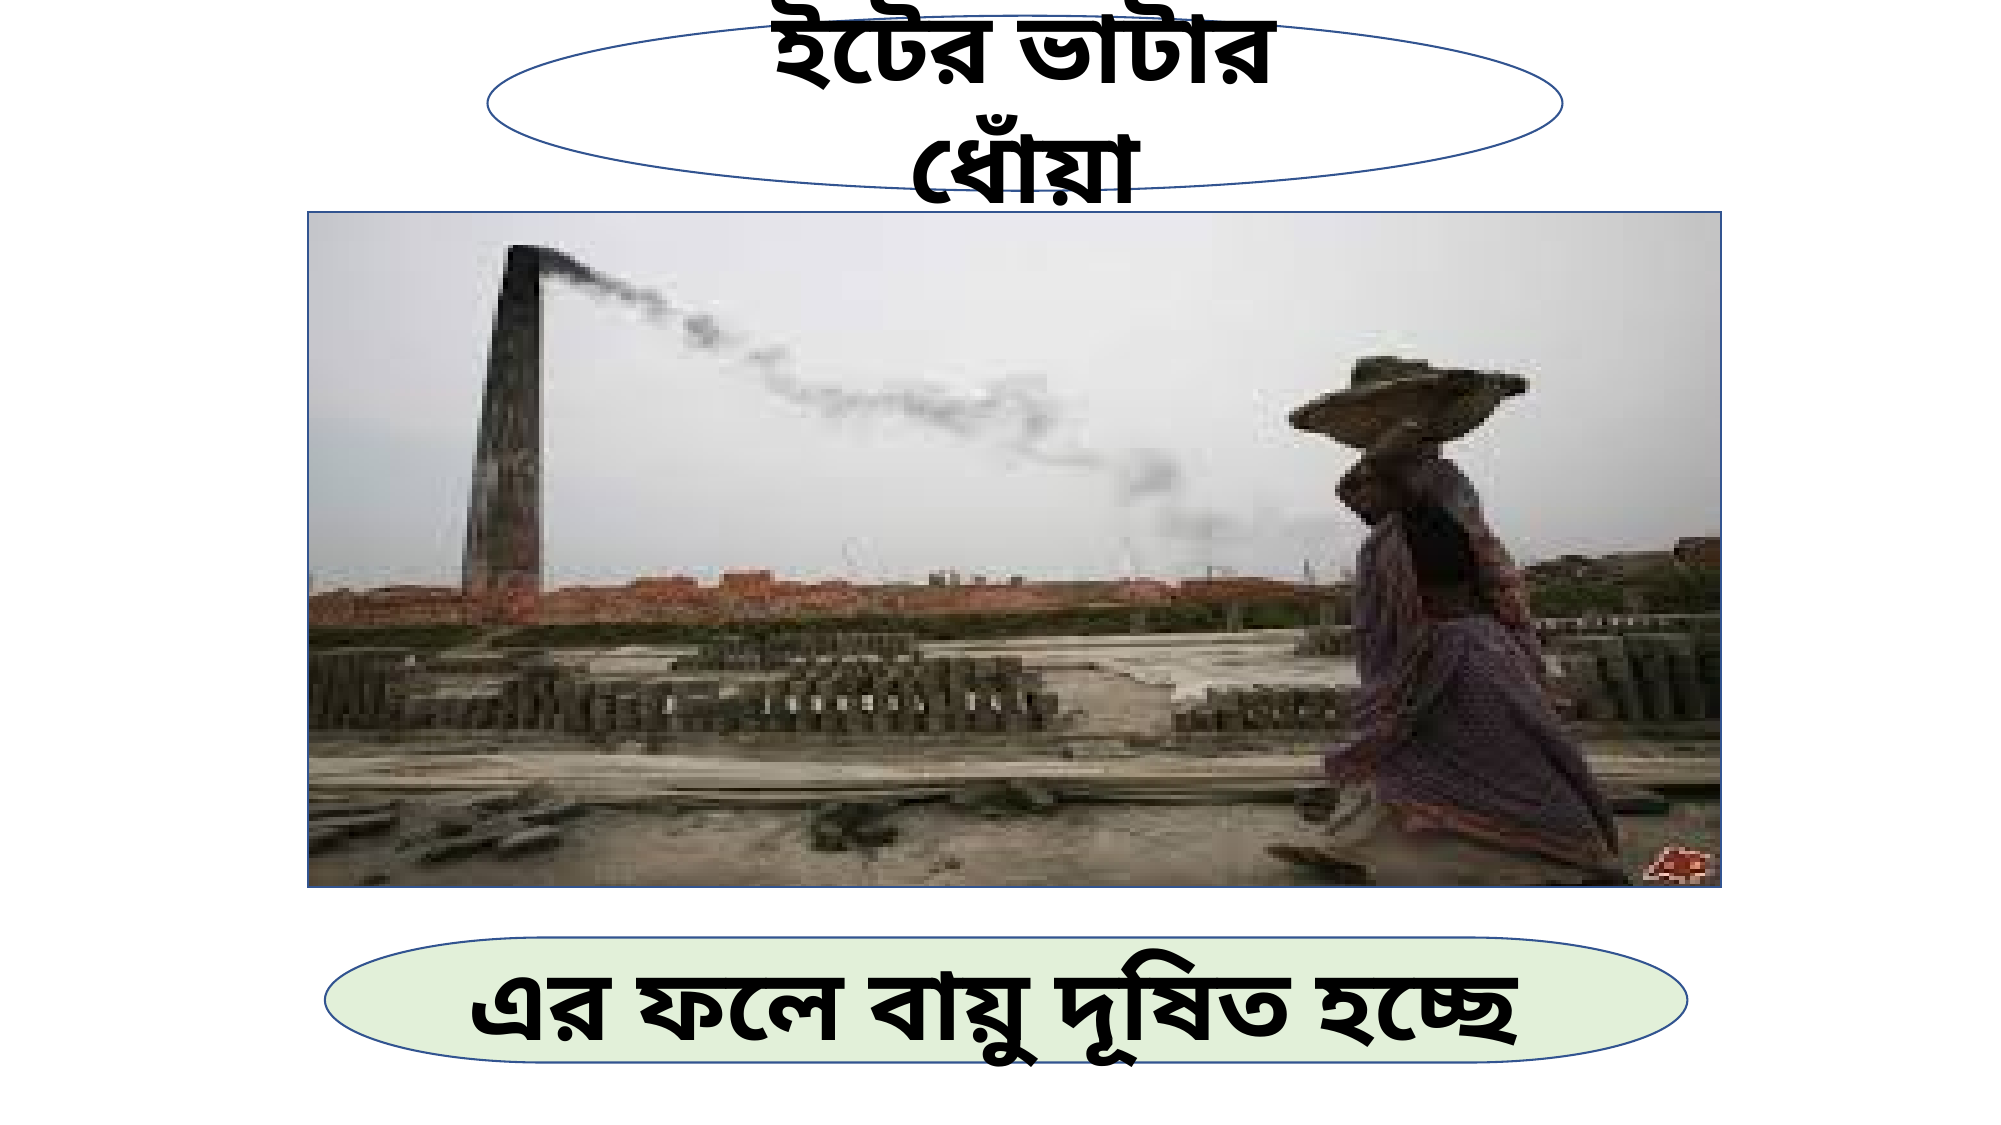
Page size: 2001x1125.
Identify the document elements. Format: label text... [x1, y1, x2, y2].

text_box ইটের ভাটার ধোঁয়া [486, 14, 1564, 192]
text_box [307, 211, 1722, 888]
text_box এর ফলে বায়ু দূষিত হচ্ছে [323, 936, 1689, 1064]
